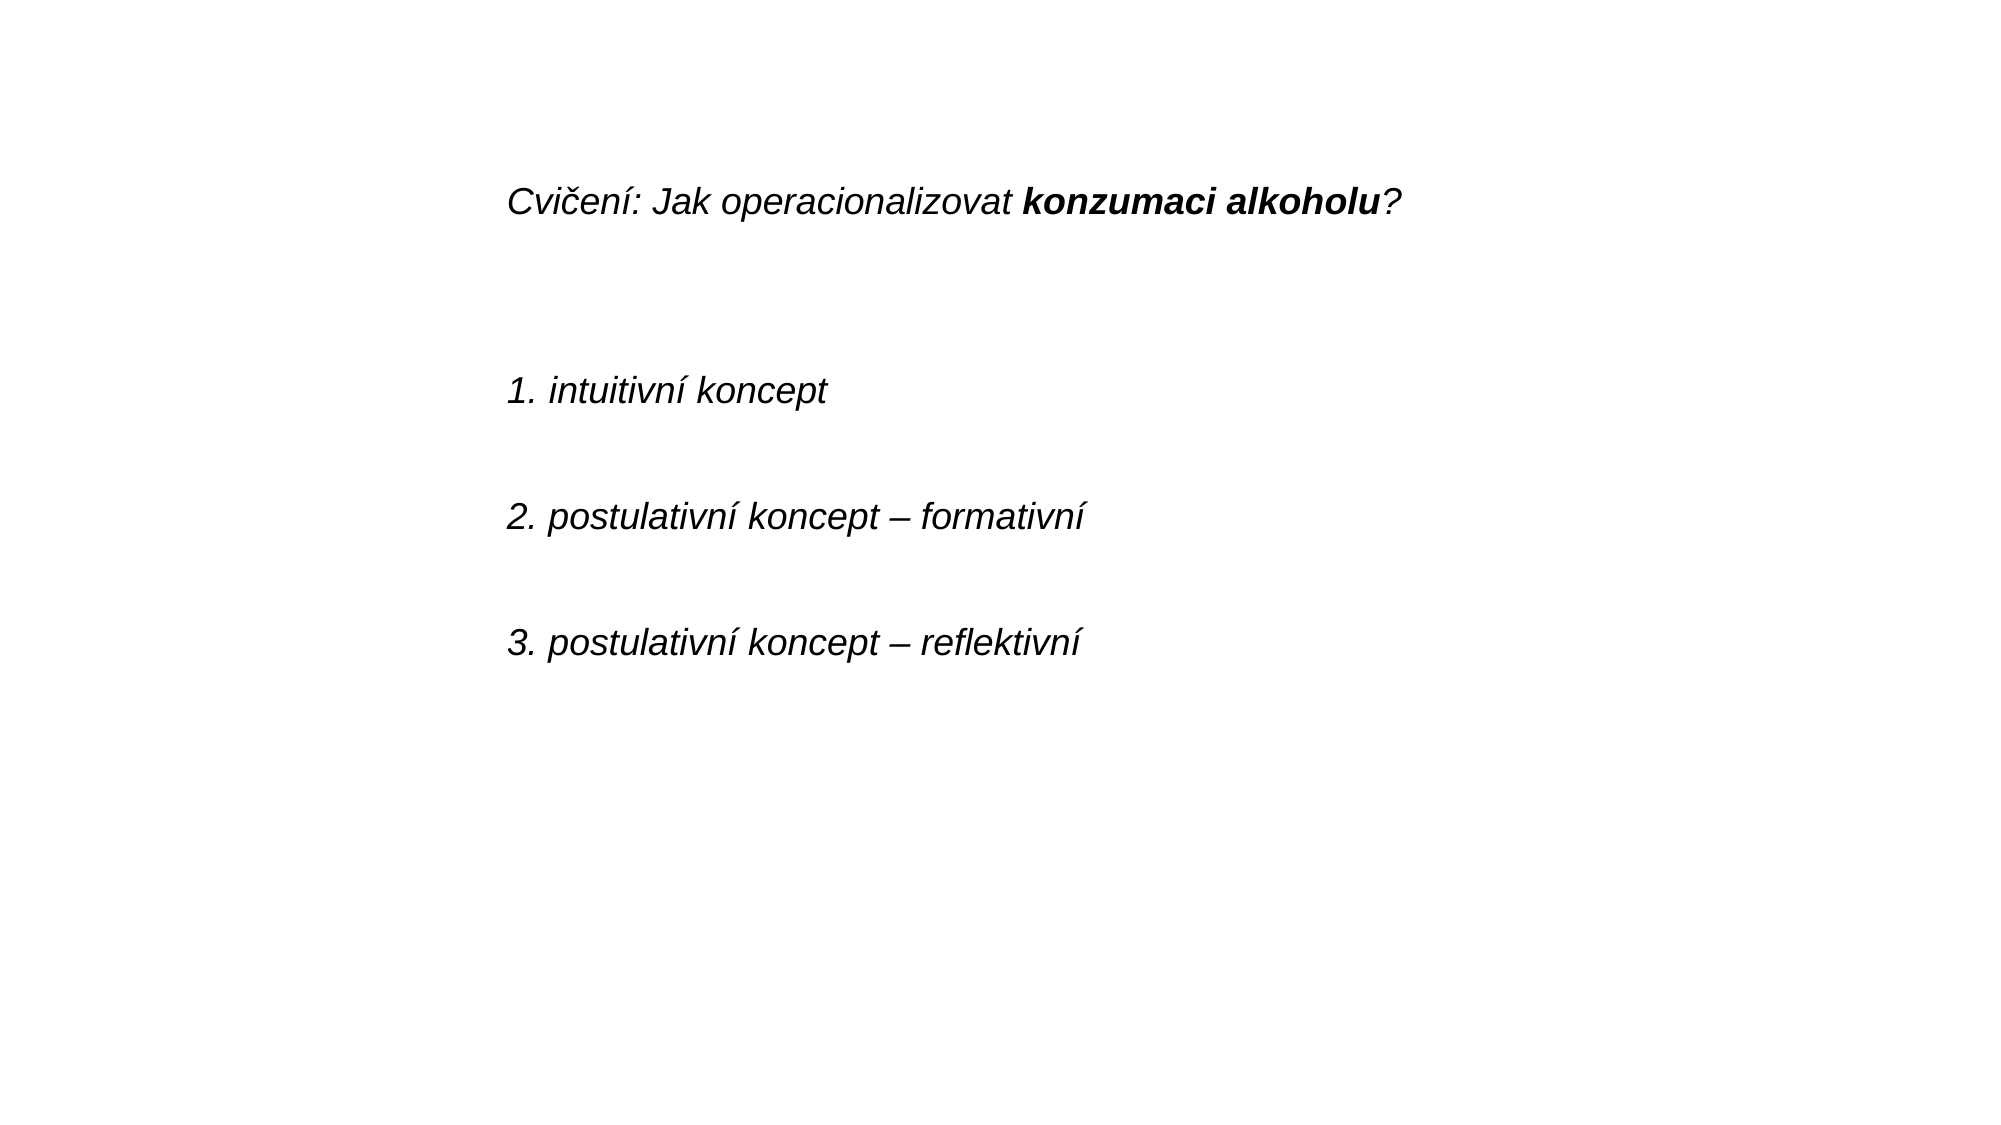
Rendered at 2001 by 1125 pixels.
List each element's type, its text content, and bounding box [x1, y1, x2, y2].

text_box Cvičení: Jak operacionalizovat konzumaci alkoholu? intuitivní koncept 2. postulativní koncept – formativní 3. postulativní koncept – reflektivní [492, 151, 1547, 671]
